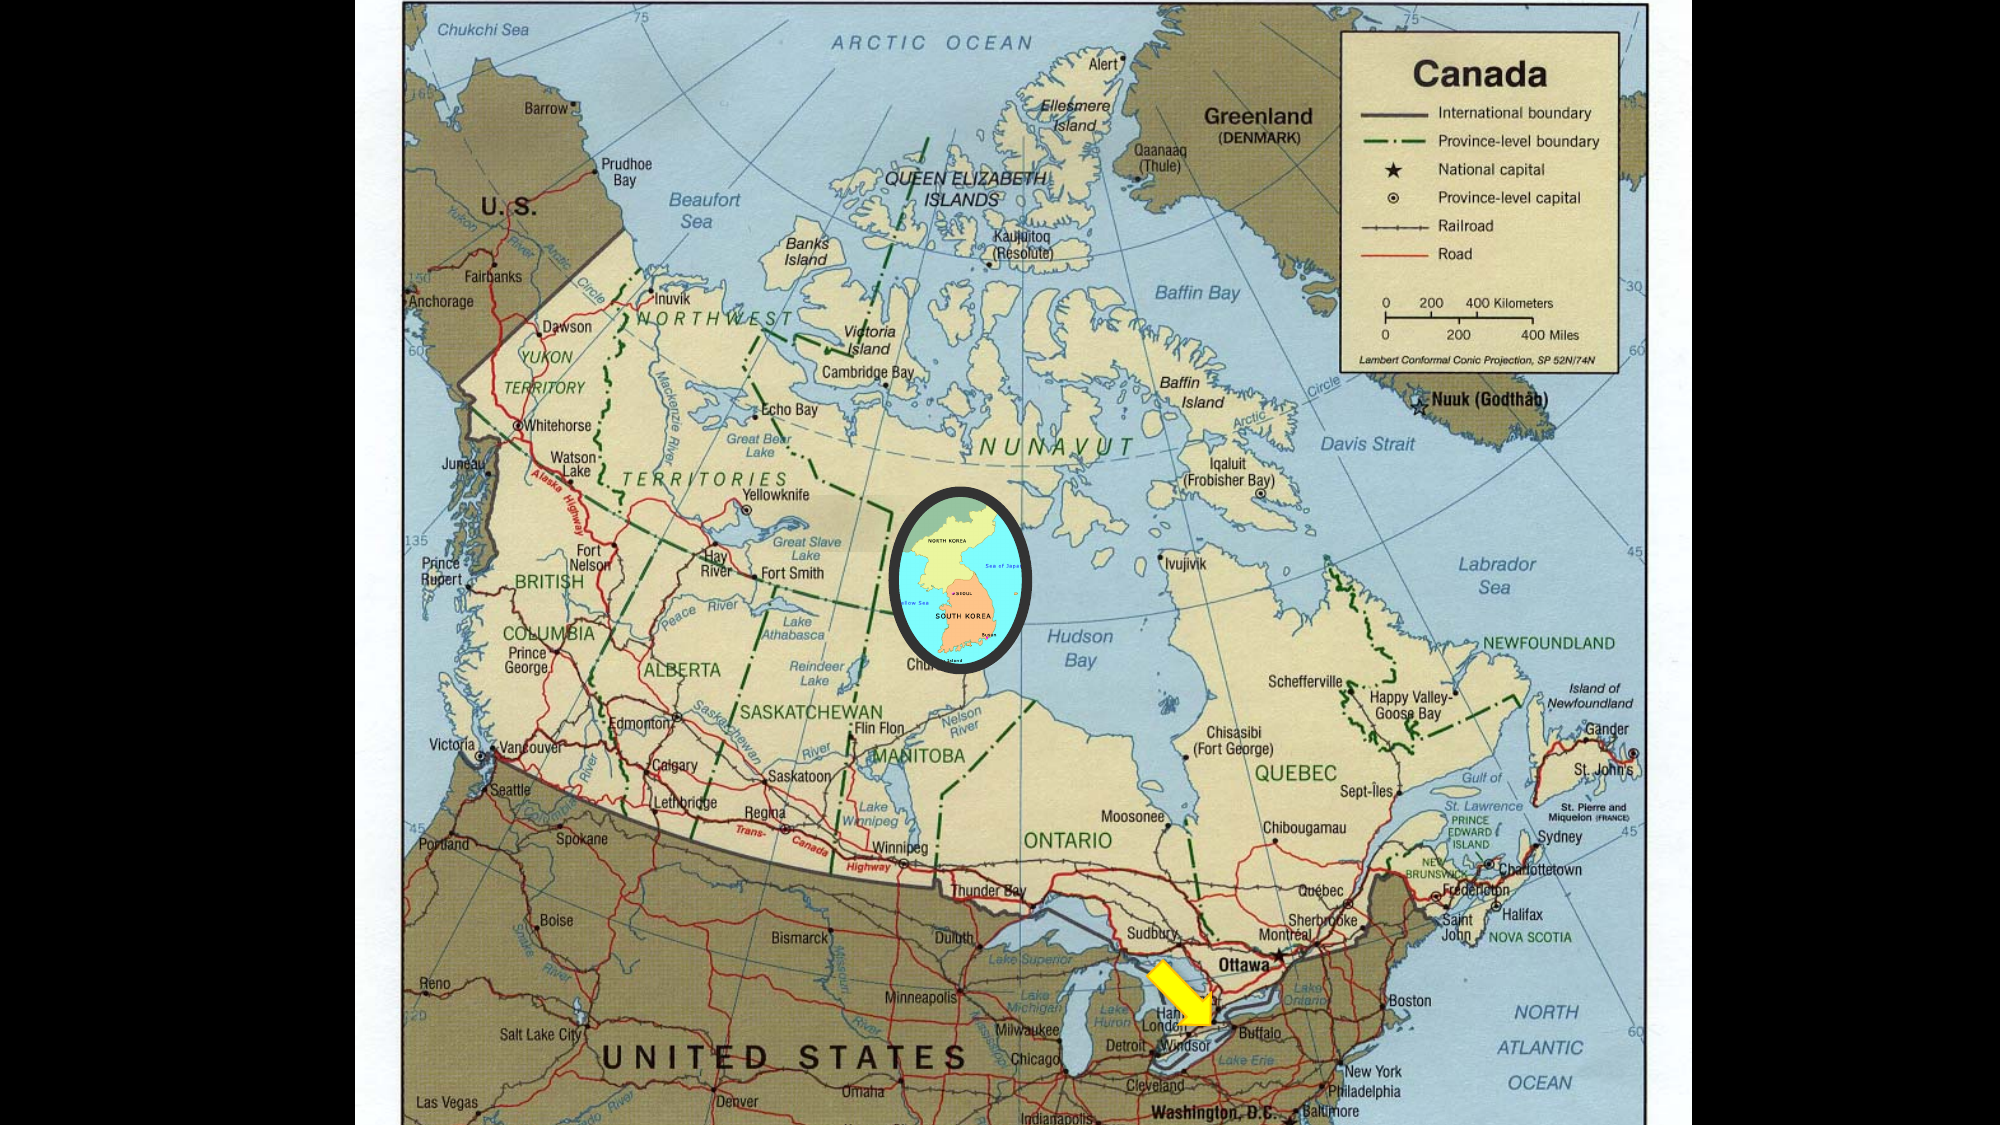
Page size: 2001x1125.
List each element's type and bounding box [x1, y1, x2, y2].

picture [355, 0, 1692, 1125]
